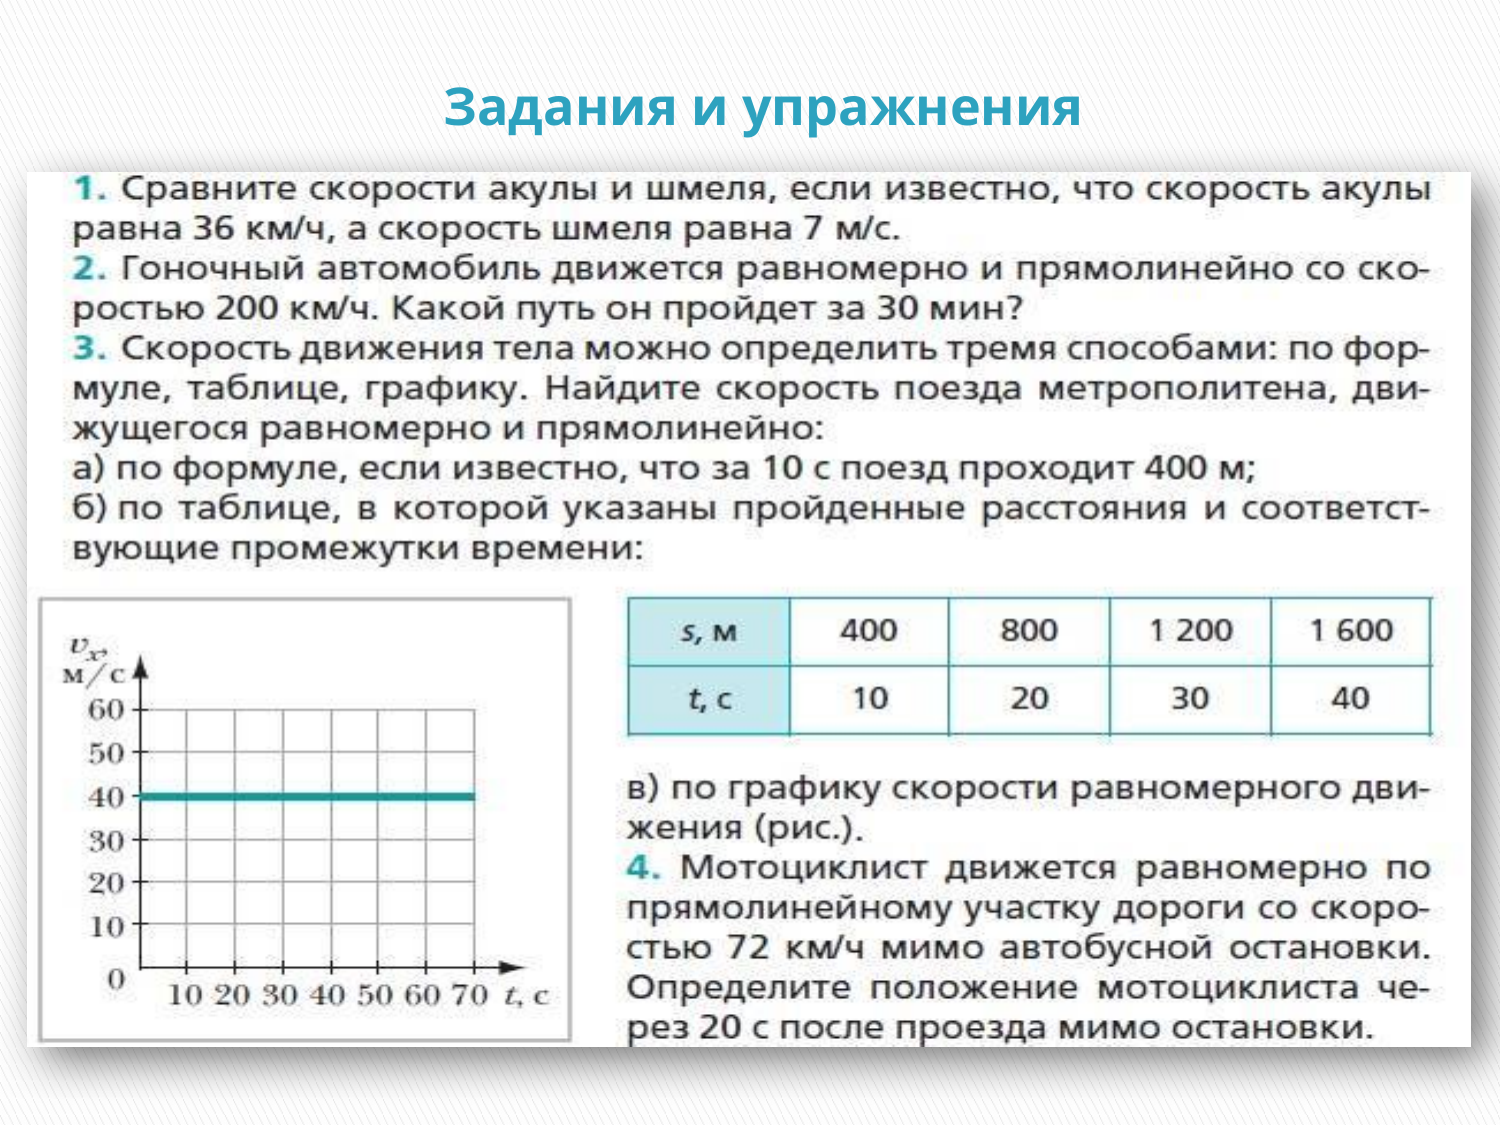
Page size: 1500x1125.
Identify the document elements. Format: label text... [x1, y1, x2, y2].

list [27, 172, 1471, 1047]
title Задания и упражнения [150, 66, 1378, 154]
